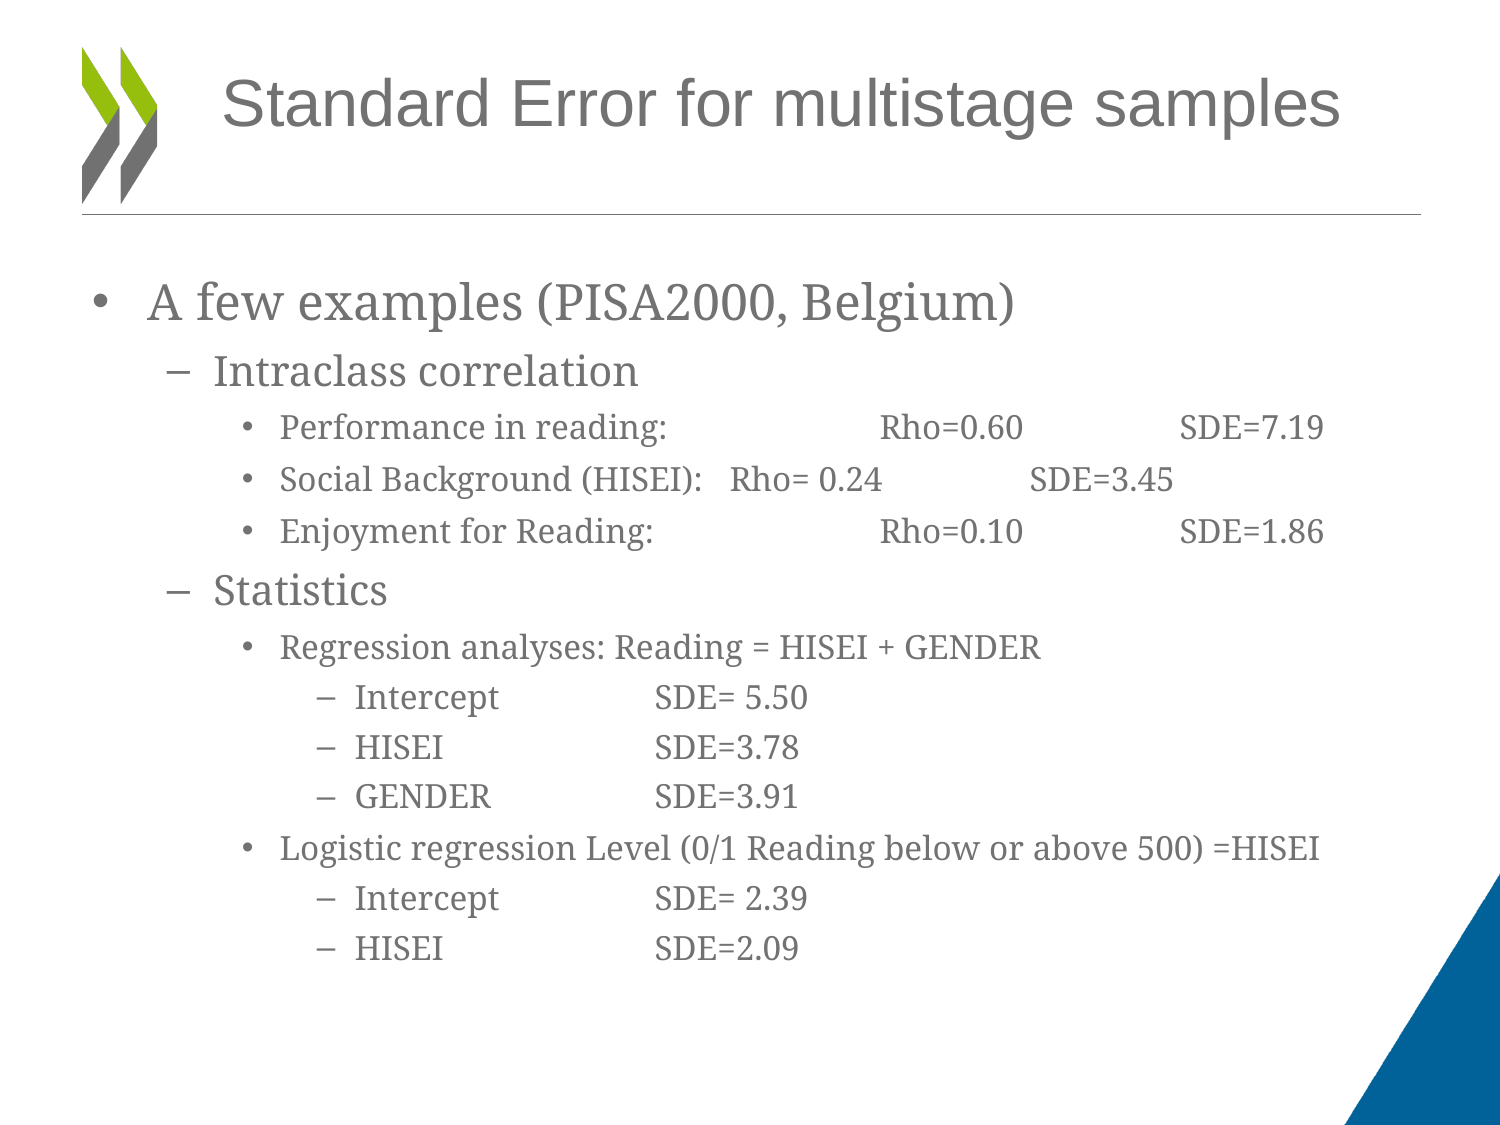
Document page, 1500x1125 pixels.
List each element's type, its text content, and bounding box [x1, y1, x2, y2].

picture [1344, 873, 1500, 1125]
list A few examples (PISA2000, Belgium) Intraclass correlation Performance in reading: Rho=0.60 SDE=7.19 Social Background (HISEI): Rho= 0.24 SDE=3.45 Enjoyment for Reading: Rho=0.10 SDE=1.86 Statistics Regression analyses: Reading = HISEI + GENDER Intercept SDE= 5.50 HISEI SDE=3.78 GENDER SDE=3.91 Logistic regression Level (0/1 Reading below or above 500) =HISEI Intercept SDE= 2.39 HISEI SDE=2.09 [76, 262, 1425, 1006]
text_box Standard Error for multistage samples [206, 39, 1405, 161]
